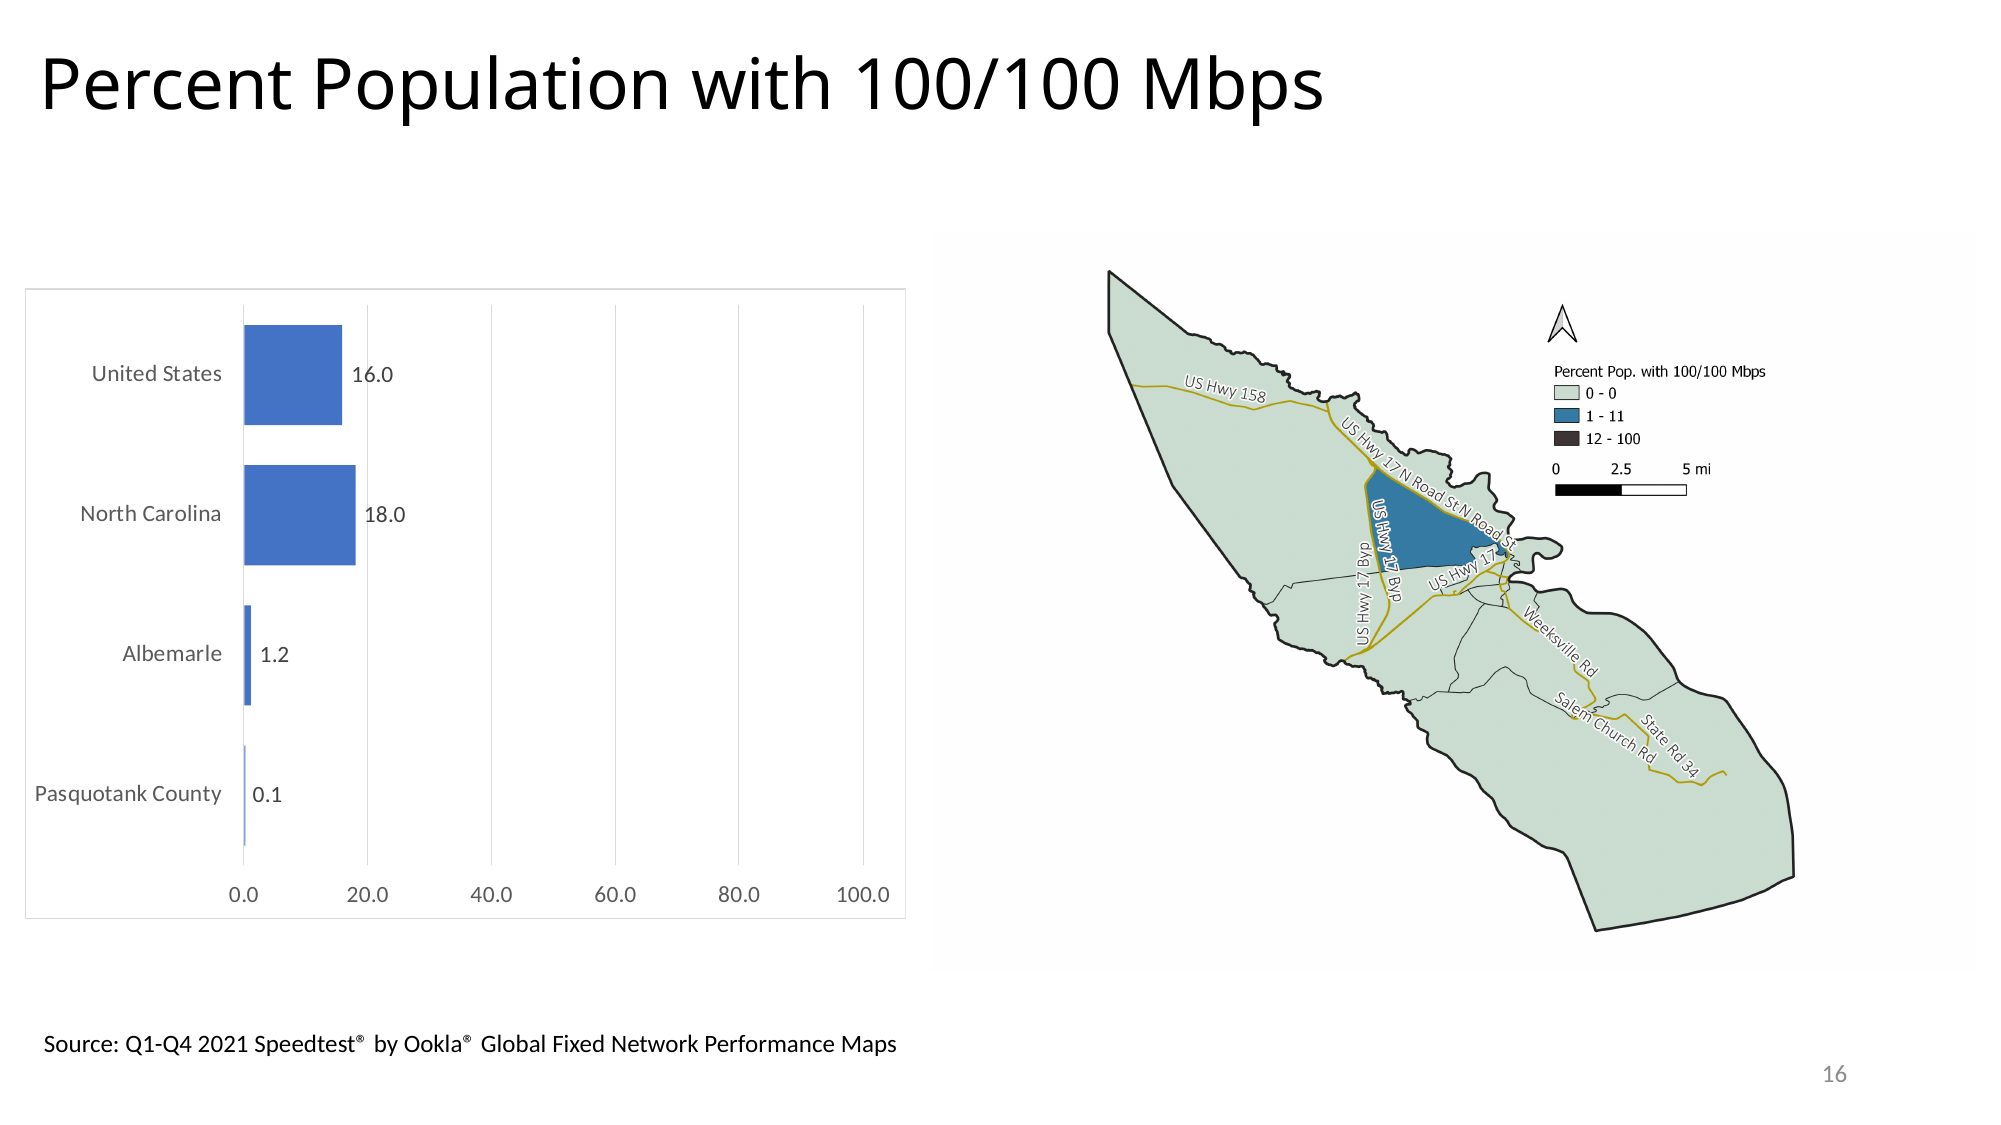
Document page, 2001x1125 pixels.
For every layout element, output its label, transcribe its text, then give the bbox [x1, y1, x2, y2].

title Percent Population with 100/100 Mbps [24, 5, 1963, 169]
slide_number 16 [1412, 1042, 1863, 1103]
picture [931, 233, 1976, 973]
picture [24, 287, 906, 919]
text_box Source: Q1-Q4 2021 Speedtest® by Ookla® Global Fixed Network Performance Maps [29, 1020, 914, 1065]
